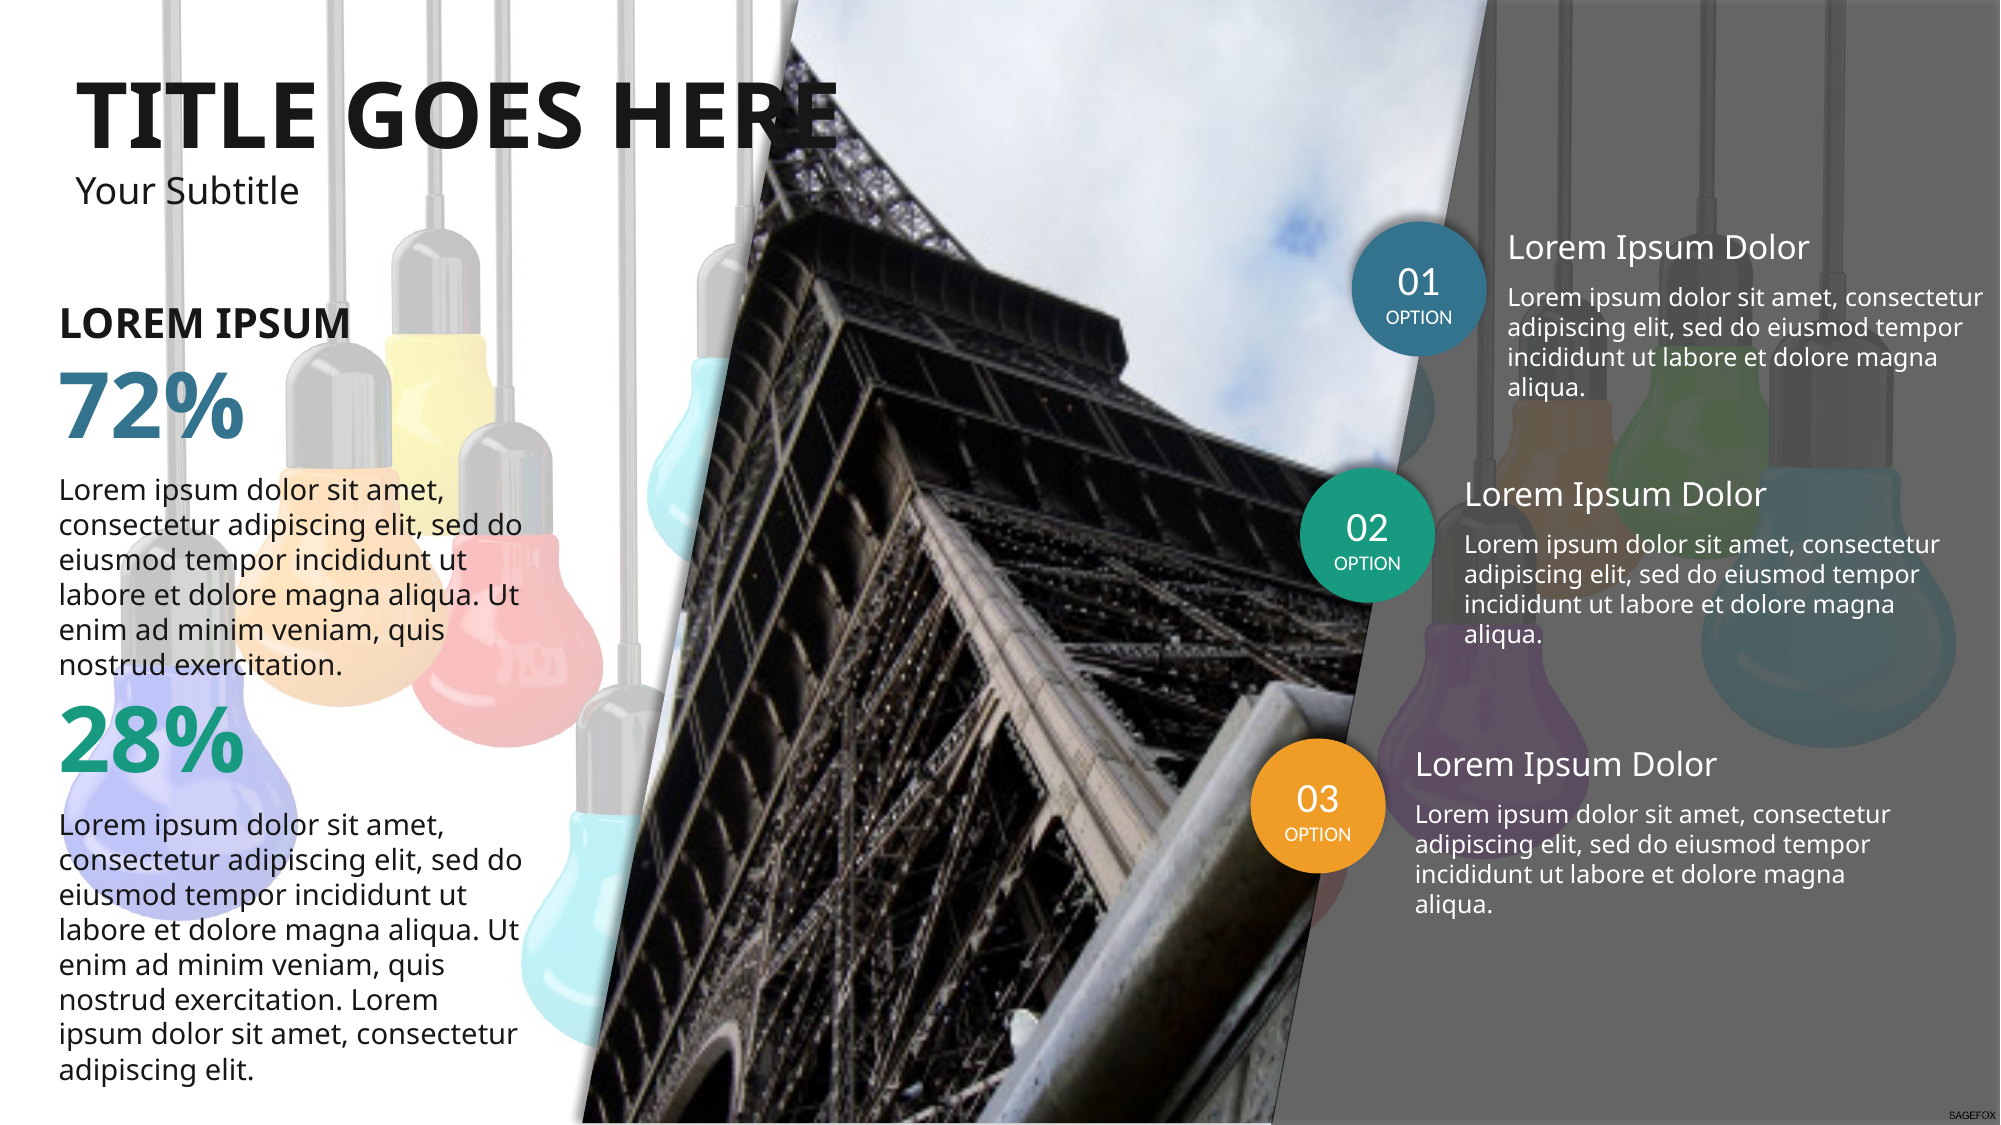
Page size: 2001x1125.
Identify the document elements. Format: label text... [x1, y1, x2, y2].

text_box Lorem Ipsum Dolor Lorem ipsum dolor sit amet, consectetur adipiscing elit, sed do eiusmod tempor incididunt ut labore et dolore magna aliqua. [1454, 468, 1957, 654]
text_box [1250, 738, 1386, 874]
text_box Lorem Ipsum Dolor Lorem ipsum dolor sit amet, consectetur adipiscing elit, sed do eiusmod tempor incididunt ut labore et dolore magna aliqua. [1497, 221, 2000, 407]
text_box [1351, 221, 1487, 357]
text_box [1269, 0, 2000, 1125]
text_box LOREM IPSUM 72% Lorem ipsum dolor sit amet, consectetur adipiscing elit, sed do eiusmod tempor incididunt ut labore et dolore magna aliqua. Ut enim ad minim veniam, quis nostrud exercitation. 28% Lorem ipsum dolor sit amet, consectetur adipiscing elit, sed do eiusmod tempor incididunt ut labore et dolore magna aliqua. Ut enim ad minim veniam, quis nostrud exercitation. Lorem ipsum dolor sit amet, consectetur adipiscing elit. [43, 289, 542, 1094]
text_box Lorem Ipsum Dolor Lorem ipsum dolor sit amet, consectetur adipiscing elit, sed do eiusmod tempor incididunt ut labore et dolore magna aliqua. [1404, 738, 1908, 924]
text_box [1300, 467, 1436, 603]
text_box [580, 0, 1474, 1125]
text_box TITLE GOES HERE Your Subtitle [60, 49, 1036, 220]
